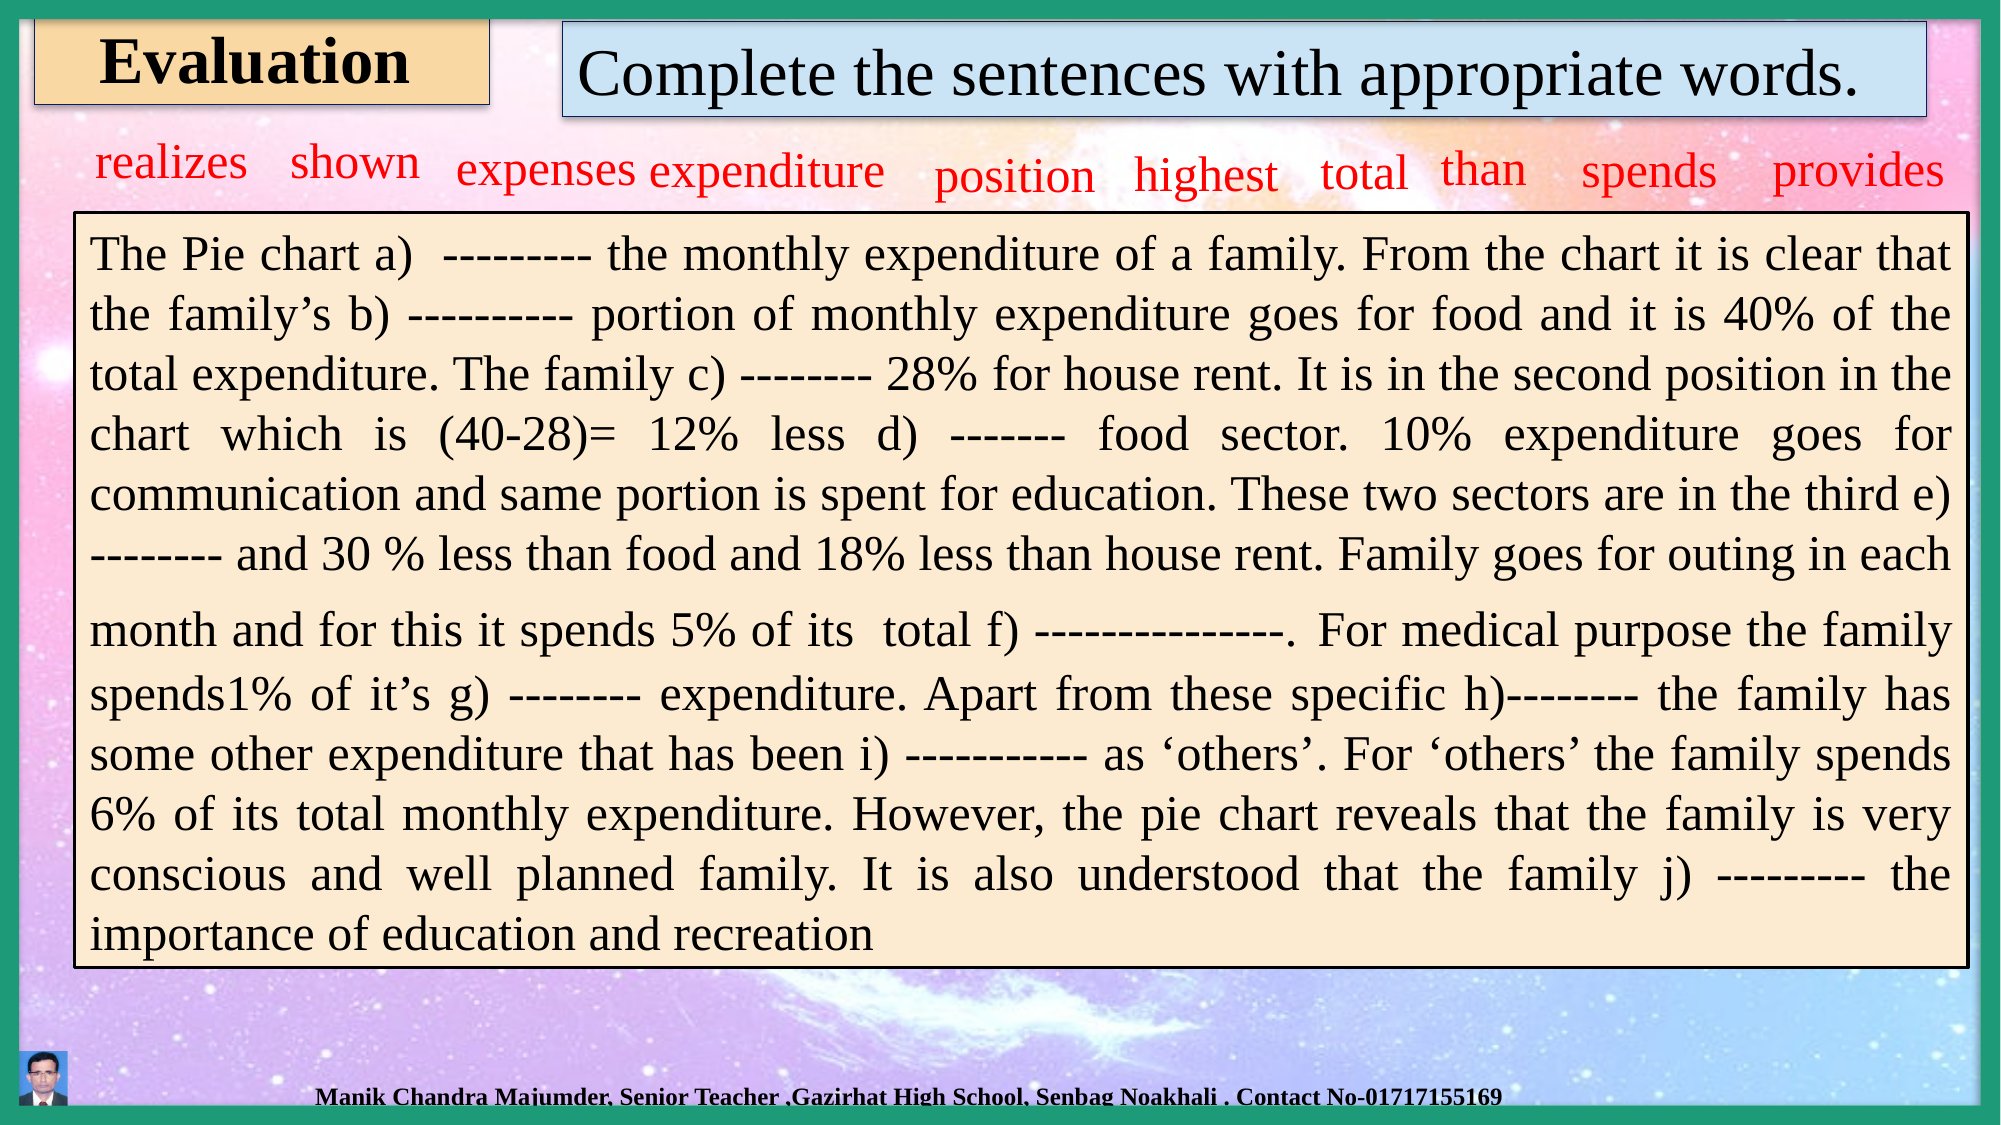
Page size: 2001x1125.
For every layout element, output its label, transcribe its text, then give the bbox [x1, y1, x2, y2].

text_box expenditure [634, 130, 901, 205]
text_box Complete the sentences with appropriate words. [562, 30, 1927, 117]
picture [557, 1095, 561, 1105]
picture [1181, 1095, 1185, 1105]
picture [505, 1092, 511, 1105]
picture [857, 1095, 861, 1105]
text_box position [919, 134, 1124, 210]
text_box provides [1757, 128, 1961, 204]
text_box shown [264, 121, 448, 197]
text_box [0, 0, 2000, 1125]
picture [564, 1095, 568, 1105]
picture [498, 1092, 504, 1105]
text_box highest [1124, 134, 1307, 210]
picture [356, 1095, 360, 1105]
picture [649, 1095, 653, 1105]
picture [982, 1095, 986, 1105]
text_box The Pie chart a) --------- the monthly expenditure of a family. From the chart it is clear that the family’s b) ---------- portion of monthly expenditure goes for food and it is 40% of the total expenditure. The family c) -------- 28% for house rent. It is in the second position in the chart which is (40-28)= 12% less d) ------- food sector. 10% expenditure goes for communication and same portion is spent for education. These two sectors are in the third e) -------- and 30 % less than food and 18% less than house rent. Family goes for outing in each month and for this it spends 5% of its total f) ---------------. For medical purpose the family spends1% of it’s g) -------- expenditure. Apart from these specific h)-------- the family has some other expenditure that has been i) ----------- as ‘others’. For ‘others’ the family spends 6% of its total monthly expenditure. However, the pie chart reveals that the family is very conscious and well planned family. It is also understood that the family j) --------- the importance of education and recreation [74, 212, 1968, 968]
picture [1330, 1092, 1340, 1105]
picture [899, 1097, 906, 1105]
picture [319, 1092, 325, 1105]
text_box spends [1566, 129, 1746, 205]
text_box Evaluation [34, 30, 490, 105]
text_box expenses [441, 128, 652, 203]
picture [748, 1095, 752, 1105]
picture [415, 1095, 419, 1105]
text_box total [1305, 132, 1425, 208]
text_box than [1425, 128, 1542, 203]
picture [326, 1092, 332, 1105]
picture [20, 20, 1980, 1105]
picture [441, 1095, 445, 1105]
picture [937, 1095, 941, 1105]
picture [1271, 1095, 1275, 1105]
picture [1124, 1092, 1134, 1105]
text_box realizes [80, 121, 264, 197]
picture [1065, 1095, 1069, 1105]
